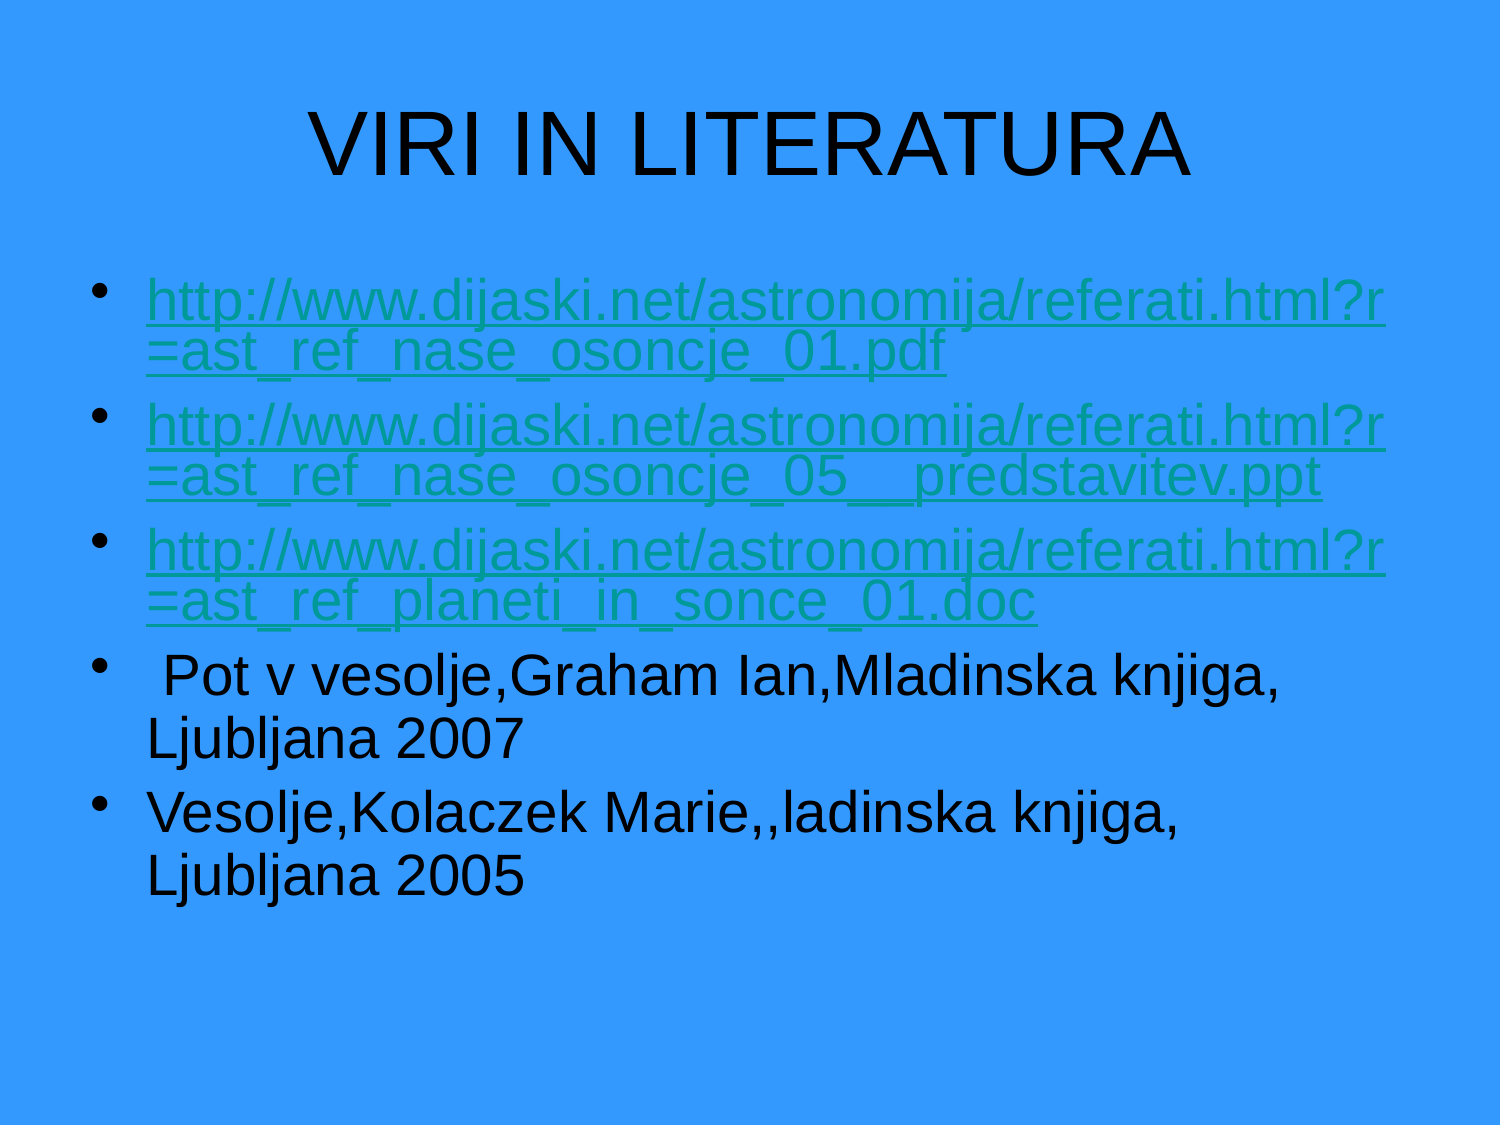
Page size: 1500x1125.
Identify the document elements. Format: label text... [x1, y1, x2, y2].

list http://www.dijaski.net/astronomija/referati.html?r=ast_ref_nase_osoncje_01.pdf http://www.dijaski.net/astronomija/referati.html?r=ast_ref_nase_osoncje_05__predstavitev.ppt http://www.dijaski.net/astronomija/referati.html?r=ast_ref_planeti_in_sonce_01.doc Pot v vesolje,Graham Ian,Mladinska knjiga, Ljubljana 2007 Vesolje,Kolaczek Marie,,ladinska knjiga, Ljubljana 2005 [75, 262, 1425, 1005]
title VIRI IN LITERATURA [75, 45, 1425, 233]
